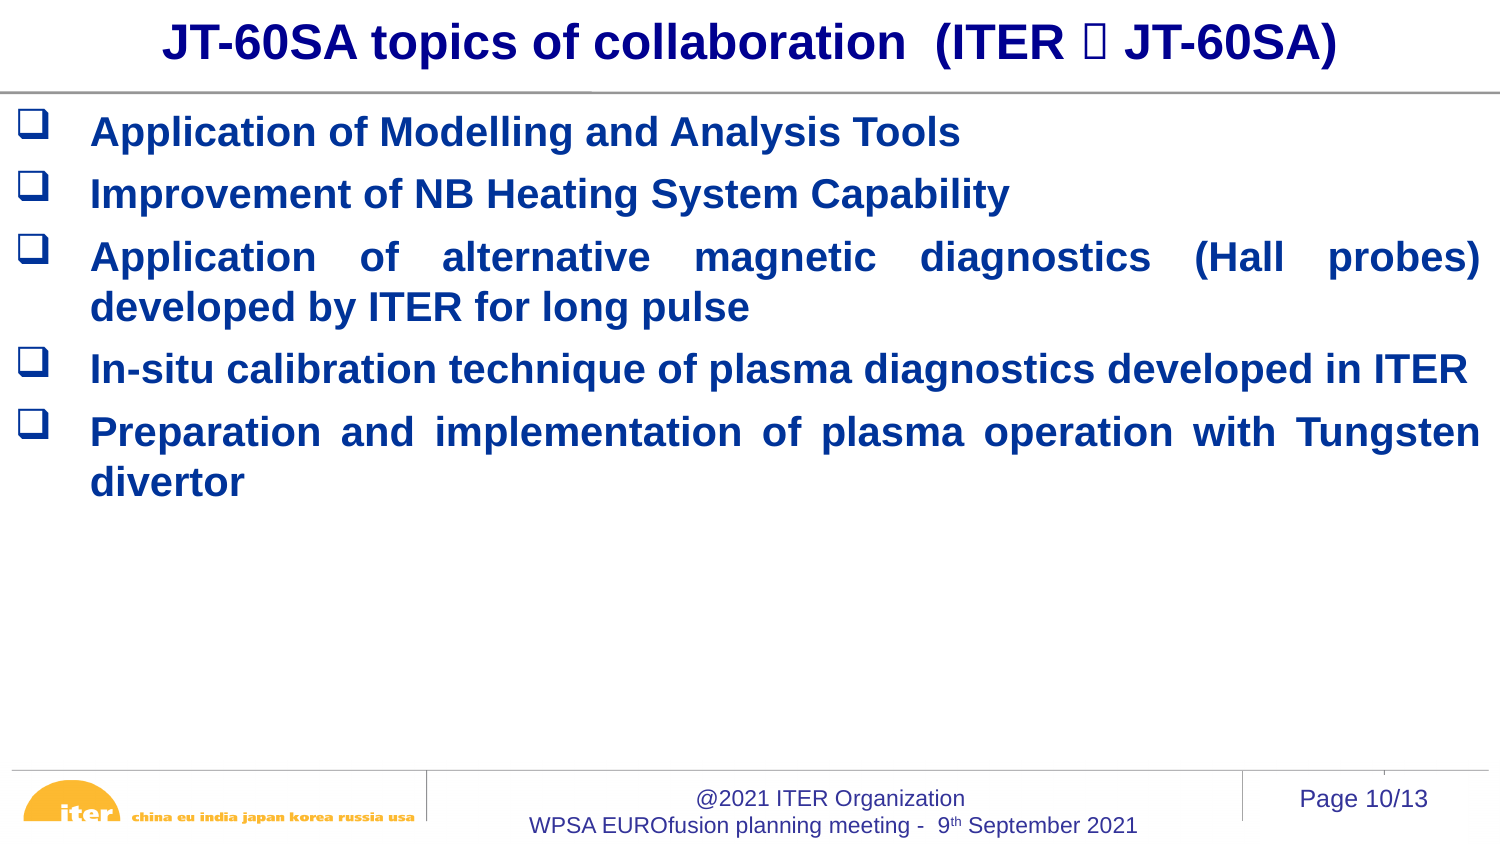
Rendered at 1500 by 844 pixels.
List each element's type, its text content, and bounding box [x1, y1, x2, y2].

text_box JT-60SA topics of collaboration (ITER  JT-60SA) [0, 0, 1500, 80]
text_box Application of Modelling and Analysis Tools Improvement of NB Heating System Capability Application of alternative magnetic diagnostics (Hall probes) developed by ITER for long pulse In-situ calibration technique of plasma diagnostics developed in ITER Preparation and implementation of plasma operation with Tungsten divertor [0, 97, 1497, 512]
picture [0, 760, 1500, 844]
